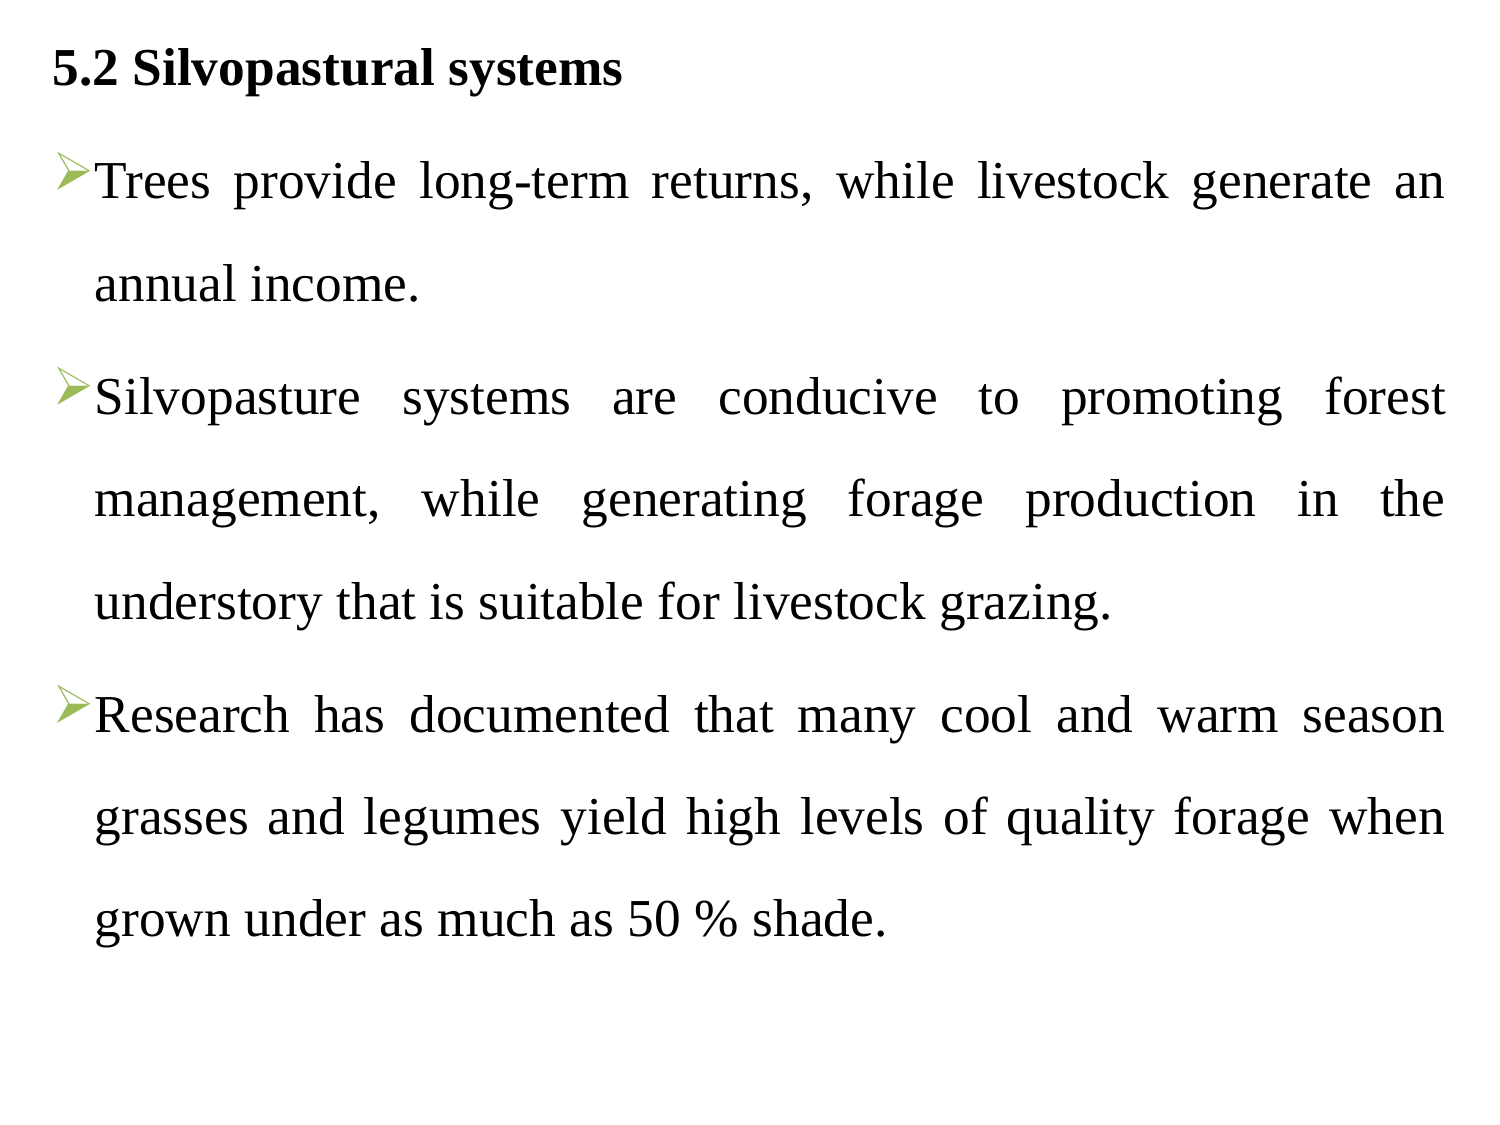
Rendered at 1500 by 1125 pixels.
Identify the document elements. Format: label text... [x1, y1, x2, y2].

list 5.2 Silvopastural systems Trees provide long-term returns, while livestock generate an annual income. Silvopasture systems are conducive to promoting forest management, while generating forage production in the understory that is suitable for livestock grazing. Research has documented that many cool and warm season grasses and legumes yield high levels of quality forage when grown under as much as 50 % shade. [37, 24, 1463, 1100]
